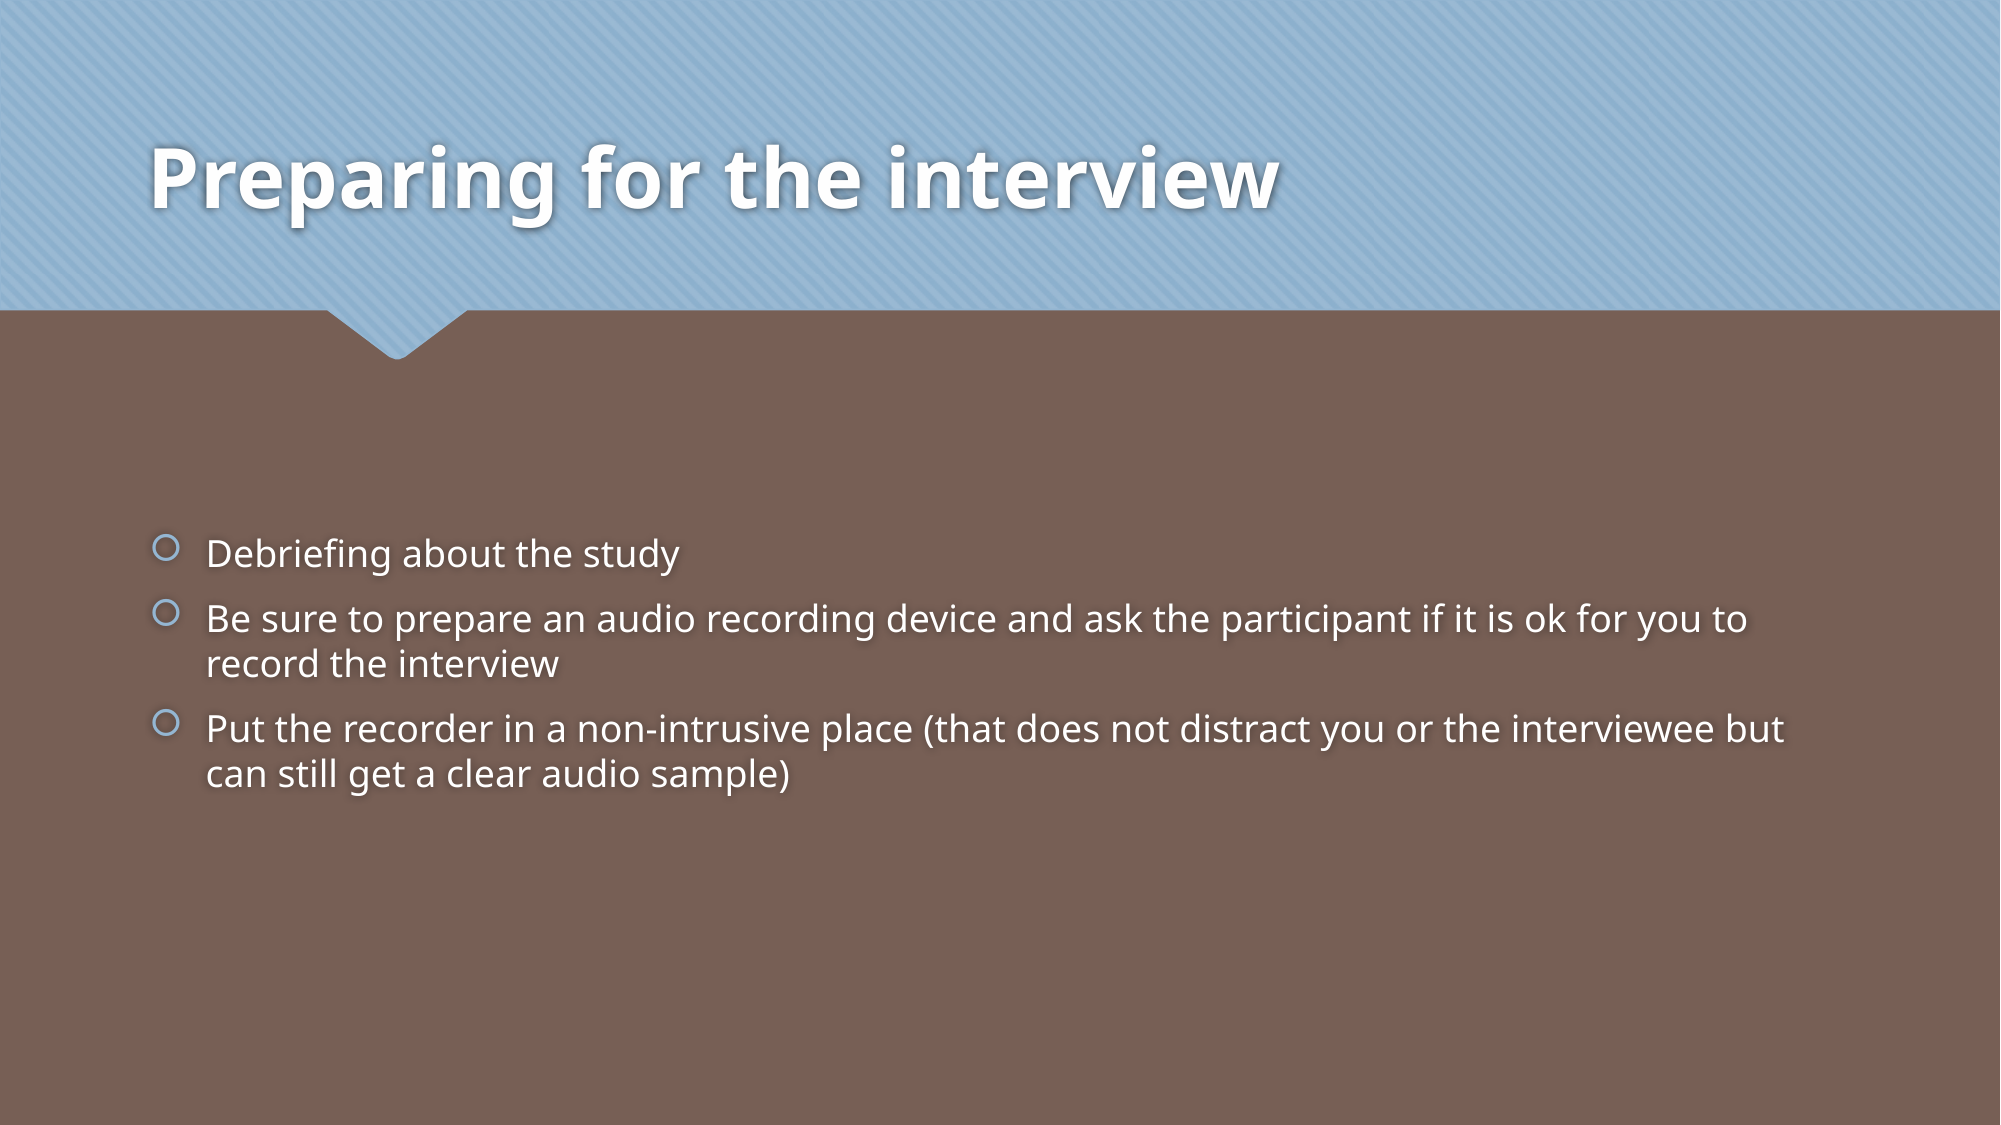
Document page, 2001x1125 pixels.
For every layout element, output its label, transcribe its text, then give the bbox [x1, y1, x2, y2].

list Debriefing about the study Be sure to prepare an audio recording device and ask the participant if it is ok for you to record the interview Put the recorder in a non-intrusive place (that does not distract you or the interviewee but can still get a clear audio sample) [134, 364, 1866, 962]
title Preparing for the interview [132, 73, 1868, 233]
